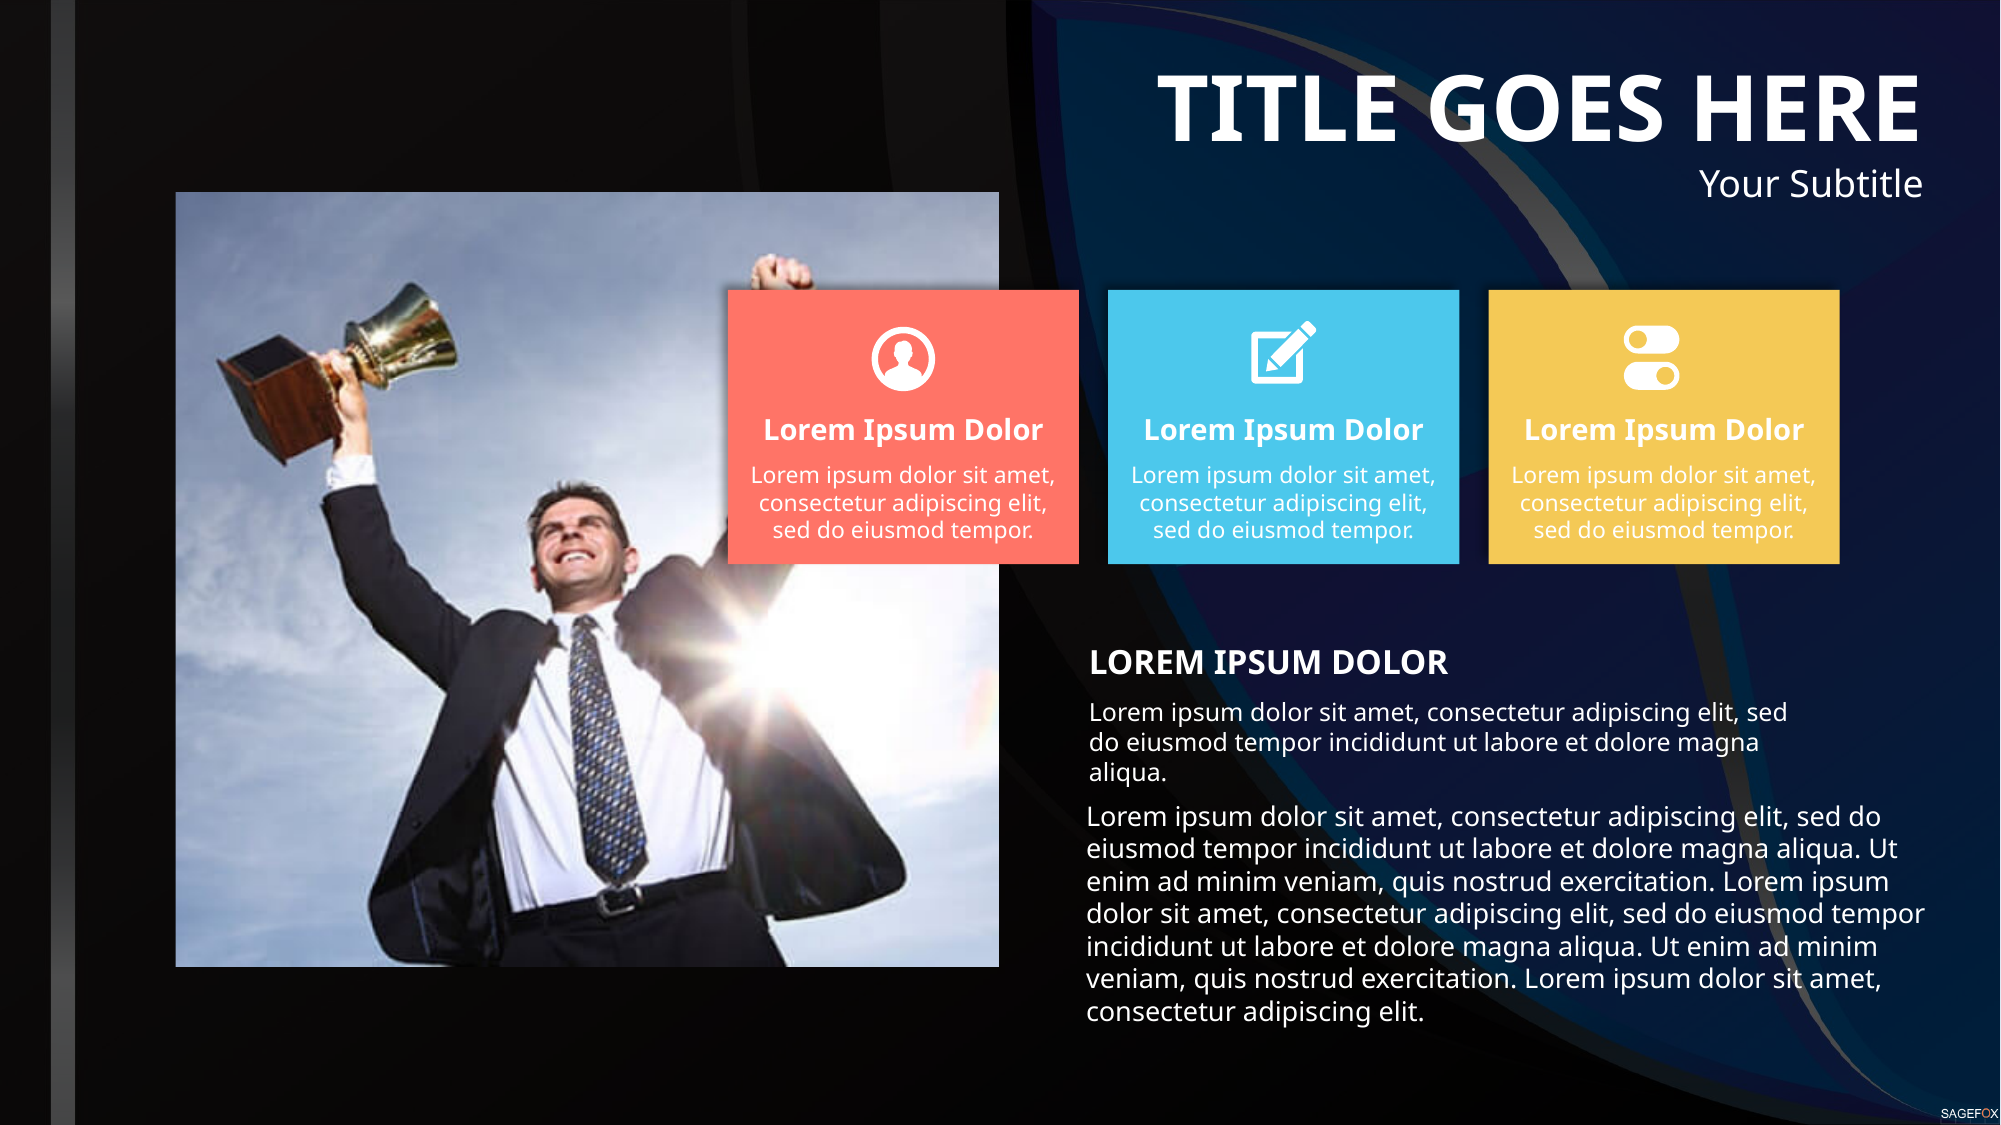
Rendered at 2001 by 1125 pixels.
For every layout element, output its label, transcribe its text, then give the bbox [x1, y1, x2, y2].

text_box Lorem Ipsum Dolor Lorem ipsum dolor sit amet, consectetur adipiscing elit, sed do eiusmod tempor. [1496, 405, 1833, 549]
text_box Lorem ipsum dolor sit amet, consectetur adipiscing elit, sed do eiusmod tempor incididunt ut labore et dolore magna aliqua. Ut enim ad minim veniam, quis nostrud exercitation. Lorem ipsum dolor sit amet, consectetur adipiscing elit, sed do eiusmod tempor incididunt ut labore et dolore magna aliqua. Ut enim ad minim veniam, quis nostrud exercitation. Lorem ipsum dolor sit amet, consectetur adipiscing elit. [1071, 791, 1969, 1035]
text_box Lorem Ipsum Dolor Lorem ipsum dolor sit amet, consectetur adipiscing elit, sed do eiusmod tempor. [1115, 405, 1452, 549]
text_box [1107, 289, 1460, 565]
text_box [175, 192, 1000, 967]
text_box [1488, 289, 1841, 565]
text_box TITLE GOES HERE Your Subtitle [1035, 42, 1939, 212]
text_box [1251, 321, 1317, 384]
text_box [871, 326, 936, 392]
text_box LOREM IPSUM DOLOR Lorem ipsum dolor sit amet, consectetur adipiscing elit, sed do eiusmod tempor incididunt ut labore et dolore magna aliqua. [1078, 636, 1833, 791]
picture [0, 0, 2001, 1125]
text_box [1623, 325, 1680, 390]
text_box [727, 289, 1080, 565]
text_box Lorem Ipsum Dolor Lorem ipsum dolor sit amet, consectetur adipiscing elit, sed do eiusmod tempor. [735, 405, 1072, 549]
